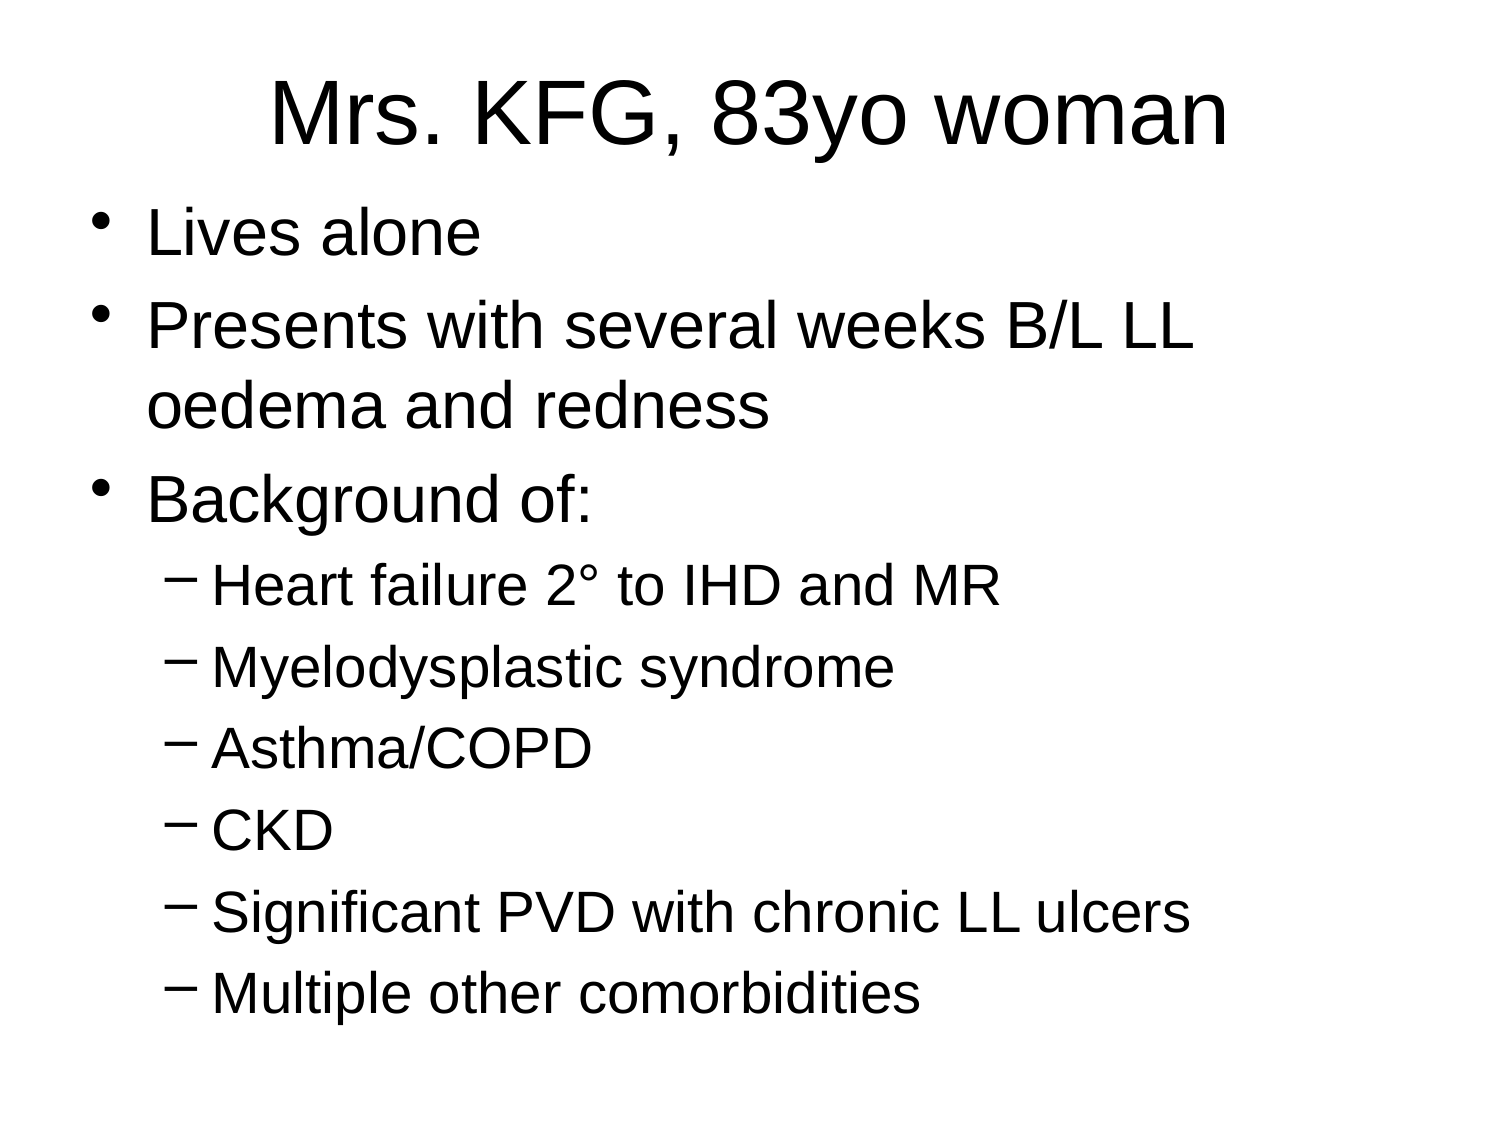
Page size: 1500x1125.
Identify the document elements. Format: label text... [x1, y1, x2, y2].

title Mrs. KFG, 83yo woman [75, 45, 1425, 181]
list Lives alone Presents with several weeks B/L LL oedema and redness ​Background of: Heart failure 2° to IHD and MR Myelodysplastic syndrome Asthma/COPD CKD Significant PVD with chronic LL ulcers Multiple other comorbidities [75, 181, 1425, 1005]
